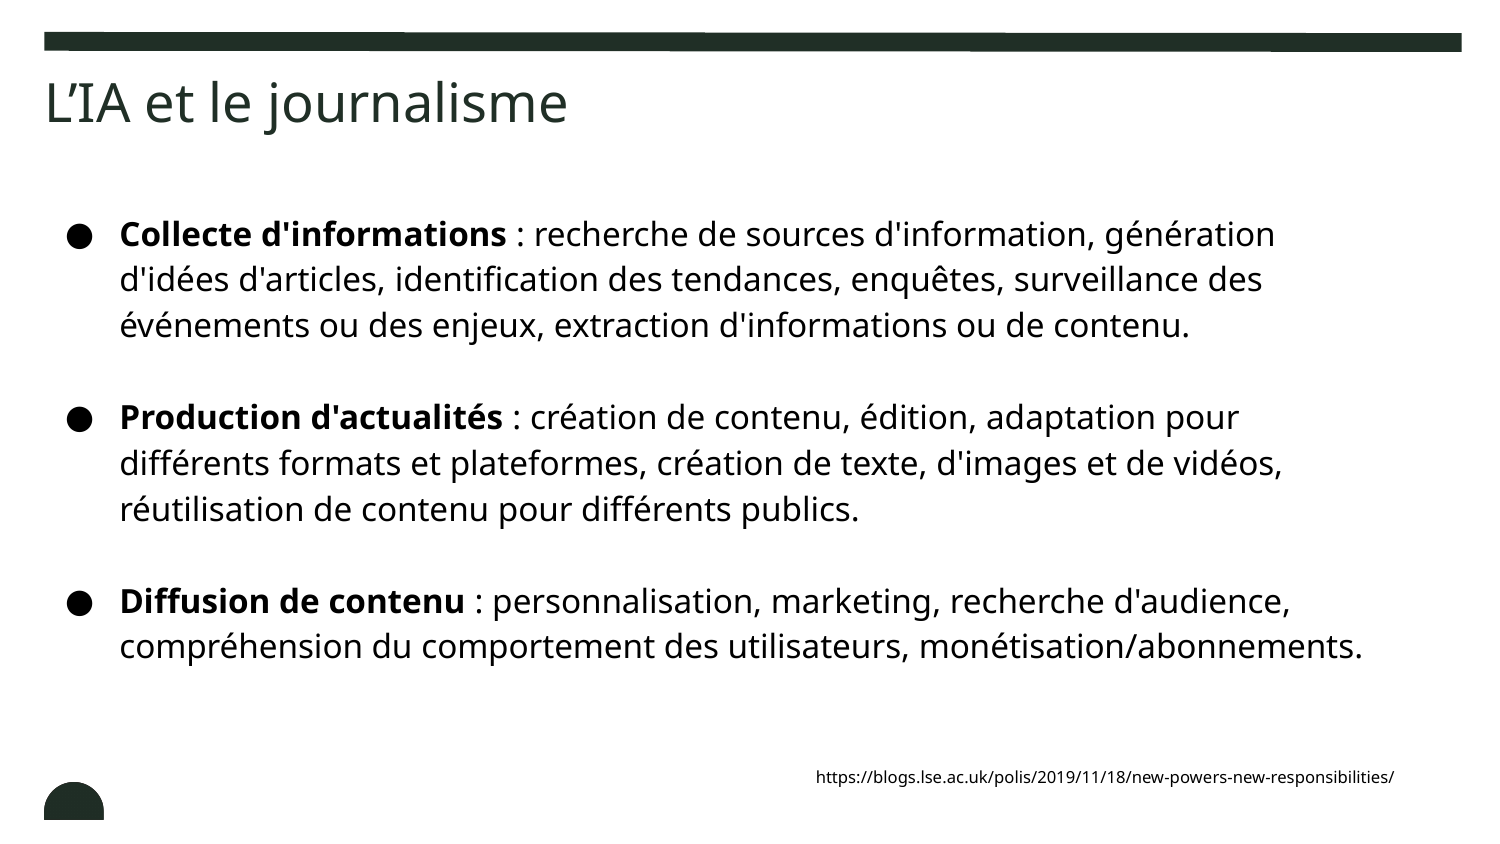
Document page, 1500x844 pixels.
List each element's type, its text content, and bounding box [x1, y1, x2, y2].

title L’IA et le journalisme [44, 59, 1344, 130]
picture [44, 782, 104, 820]
list Collecte d'informations : recherche de sources d'information, génération d'idées d'articles, identification des tendances, enquêtes, surveillance des événements ou des enjeux, extraction d'informations ou de contenu. Production d'actualités : création de contenu, édition, adaptation pour différents formats et plateformes, création de texte, d'images et de vidéos, réutilisation de contenu pour différents publics. Diffusion de contenu : personnalisation, marketing, recherche d'audience, compréhension du comportement des utilisateurs, monétisation/abonnements. [44, 206, 1382, 709]
text_box https://blogs.lse.ac.uk/polis/2019/11/18/new-powers-new-responsibilities/ [800, 756, 1462, 797]
